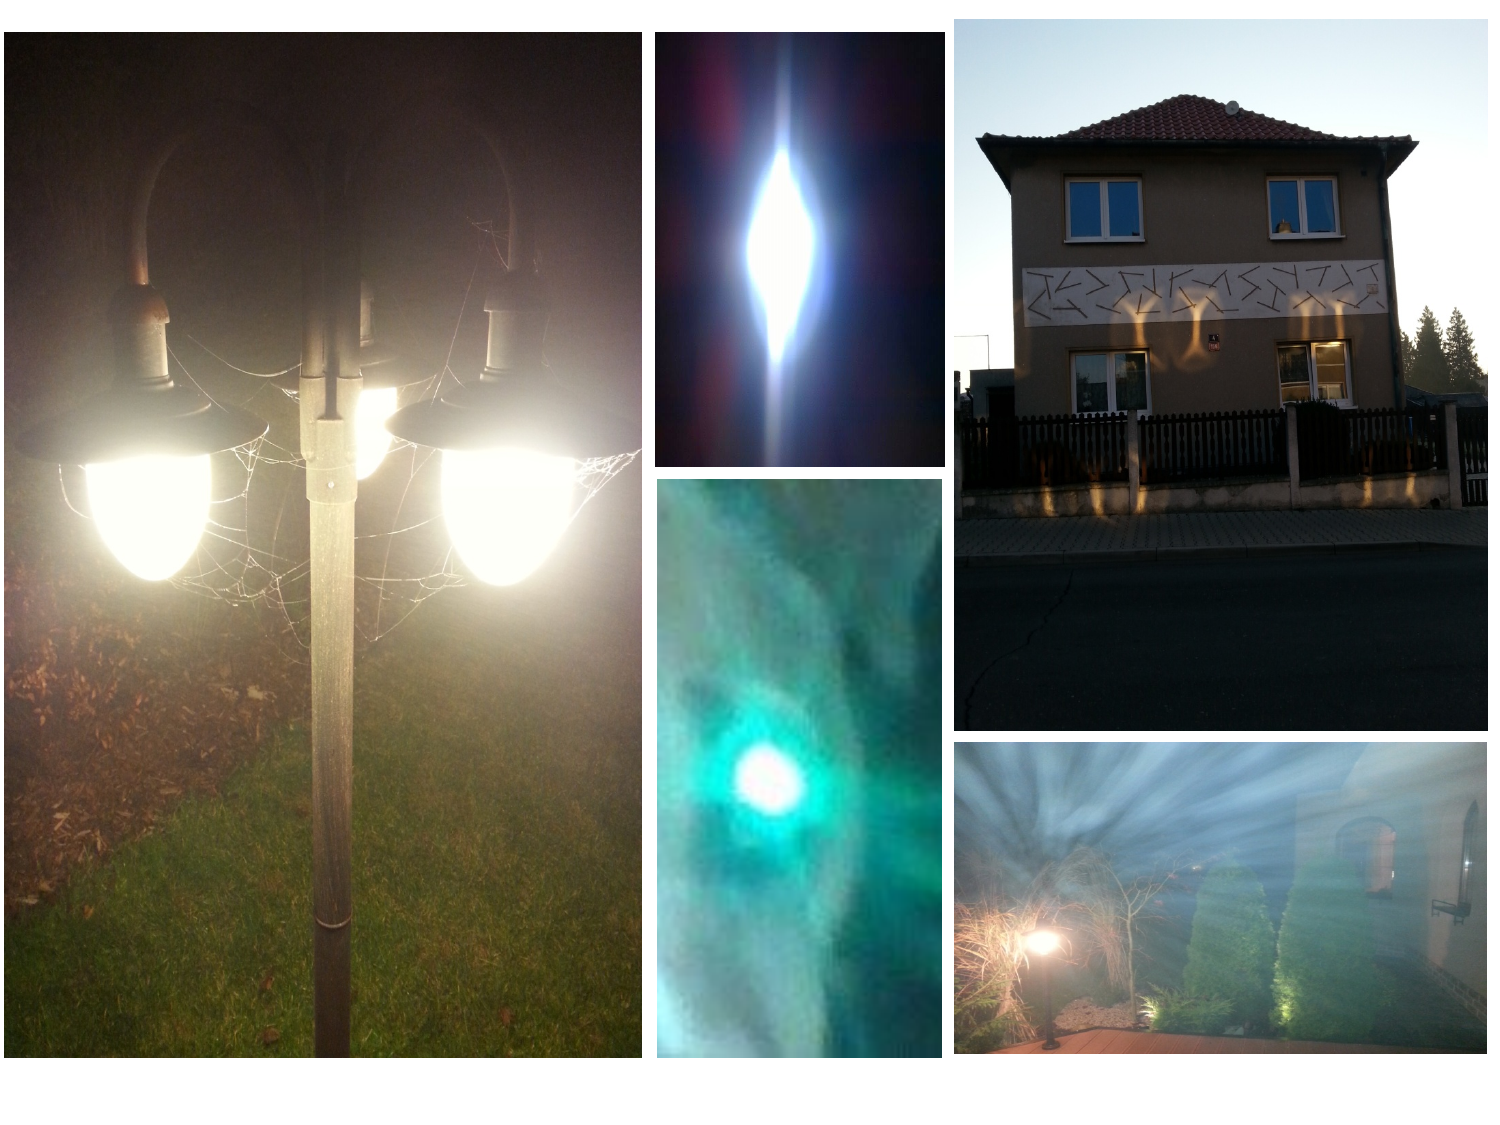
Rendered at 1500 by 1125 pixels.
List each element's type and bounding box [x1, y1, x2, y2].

picture [4, 32, 642, 1059]
picture [657, 479, 943, 1059]
picture [953, 742, 1488, 1054]
picture [655, 32, 945, 467]
picture [953, 18, 1488, 731]
